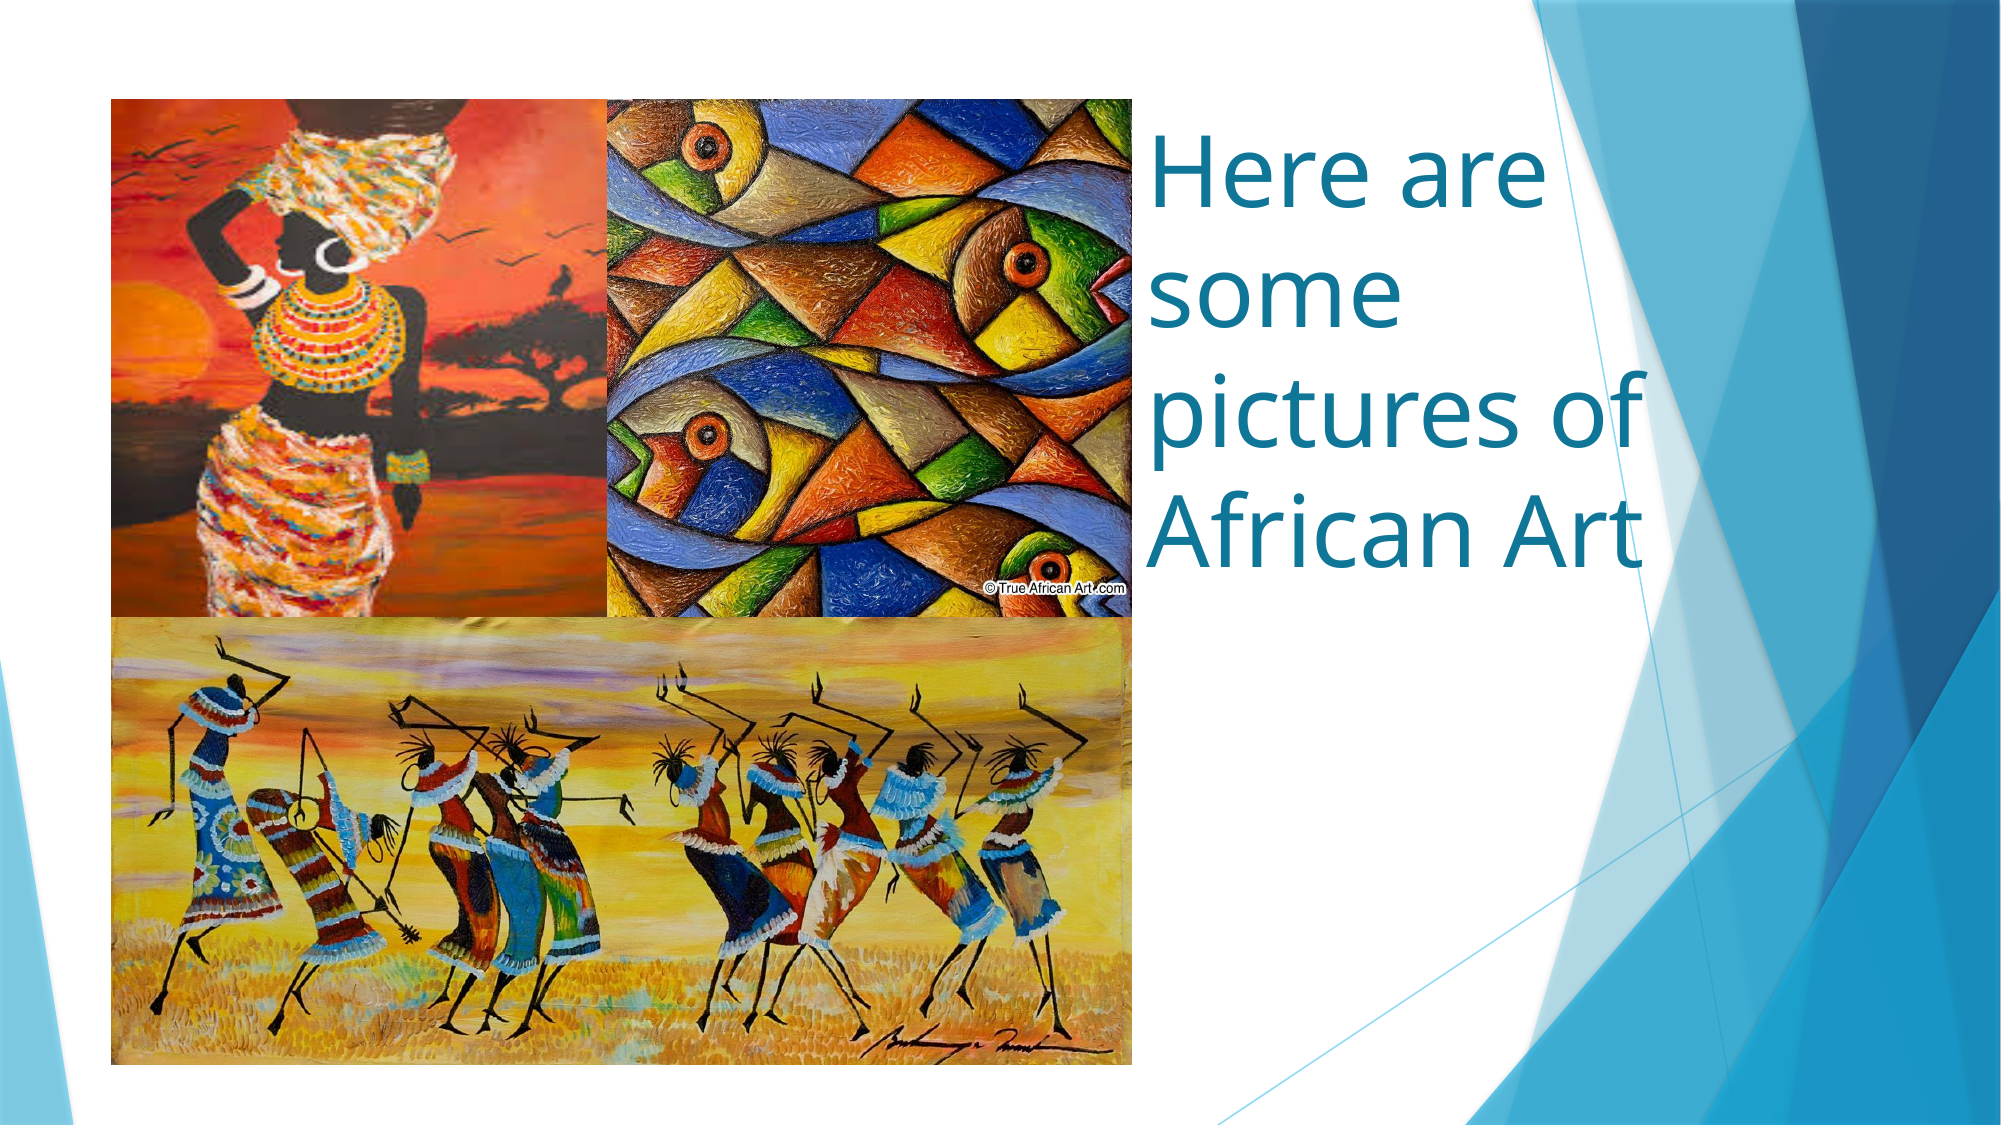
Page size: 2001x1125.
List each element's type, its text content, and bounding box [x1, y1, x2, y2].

picture [110, 99, 1132, 1066]
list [110, 99, 607, 616]
title Here are some pictures of African Art [1132, 99, 1766, 1065]
